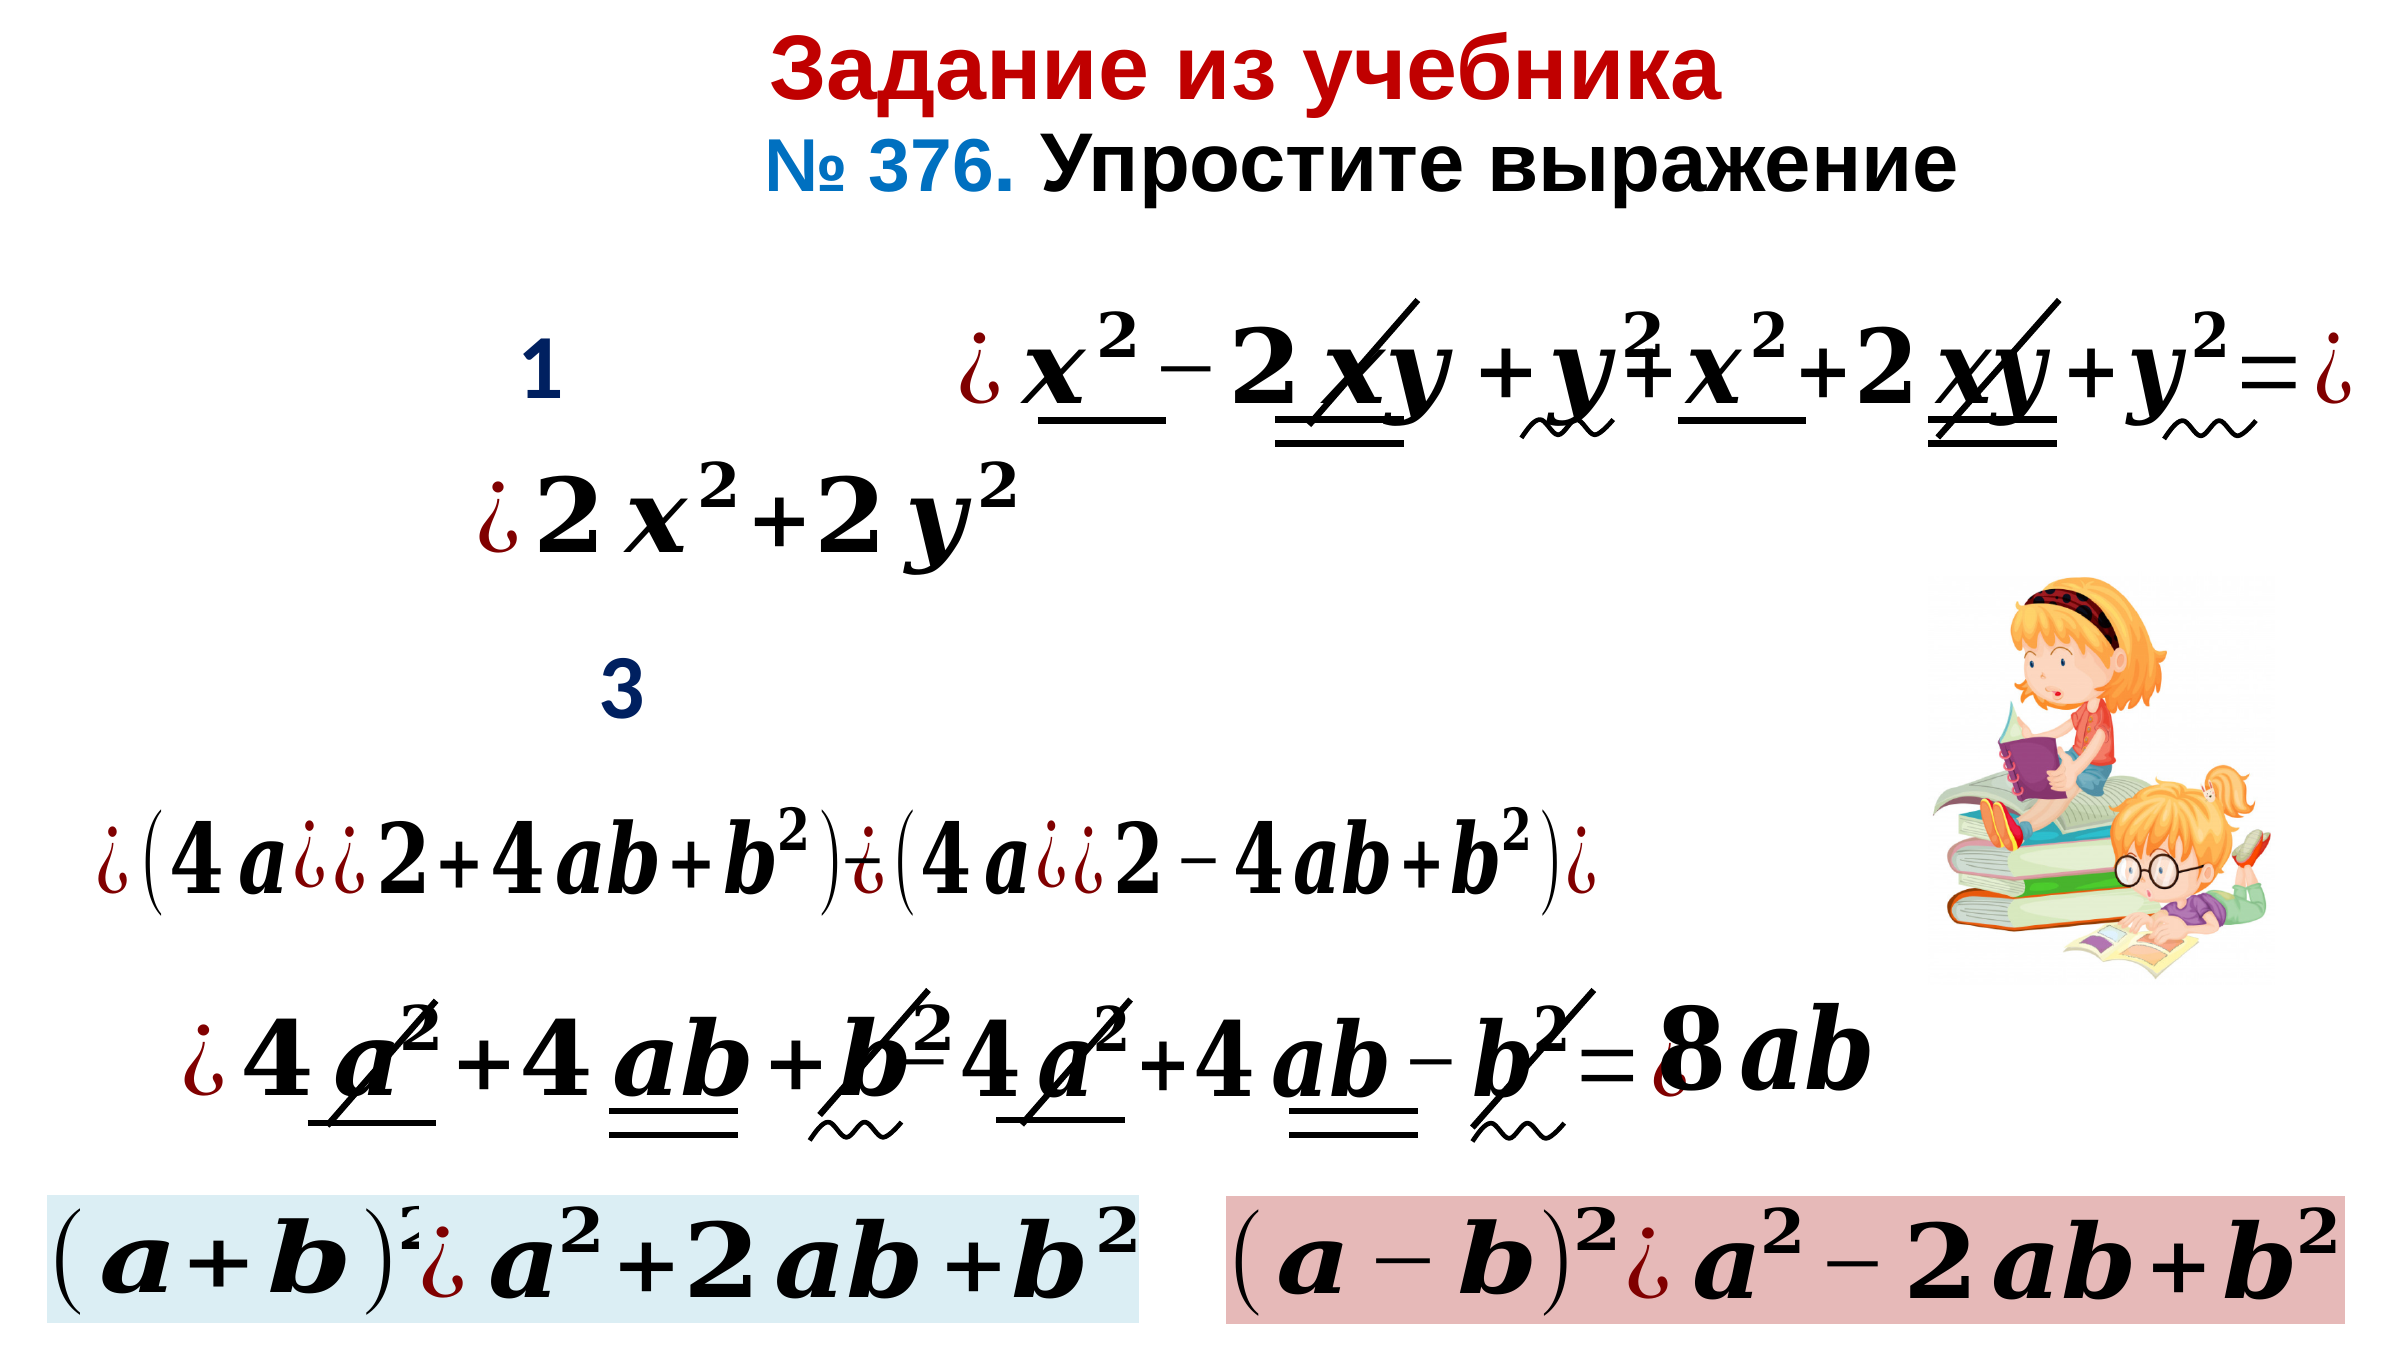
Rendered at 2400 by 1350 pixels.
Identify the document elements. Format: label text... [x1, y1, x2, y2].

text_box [1021, 999, 1131, 1125]
picture [1928, 570, 2276, 986]
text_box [1472, 989, 1594, 1128]
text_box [1308, 299, 1419, 426]
text_box [1539, 1135, 1554, 1140]
text_box Задание из учебника [754, 0, 1738, 100]
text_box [326, 1000, 437, 1126]
text_box № 376. Упростите выражение [280, 100, 2319, 216]
text_box [1520, 418, 1614, 439]
text_box [809, 1123, 902, 1141]
text_box [1471, 1135, 1516, 1142]
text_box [819, 989, 929, 1116]
text_box [2163, 419, 2257, 440]
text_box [1937, 299, 2060, 438]
